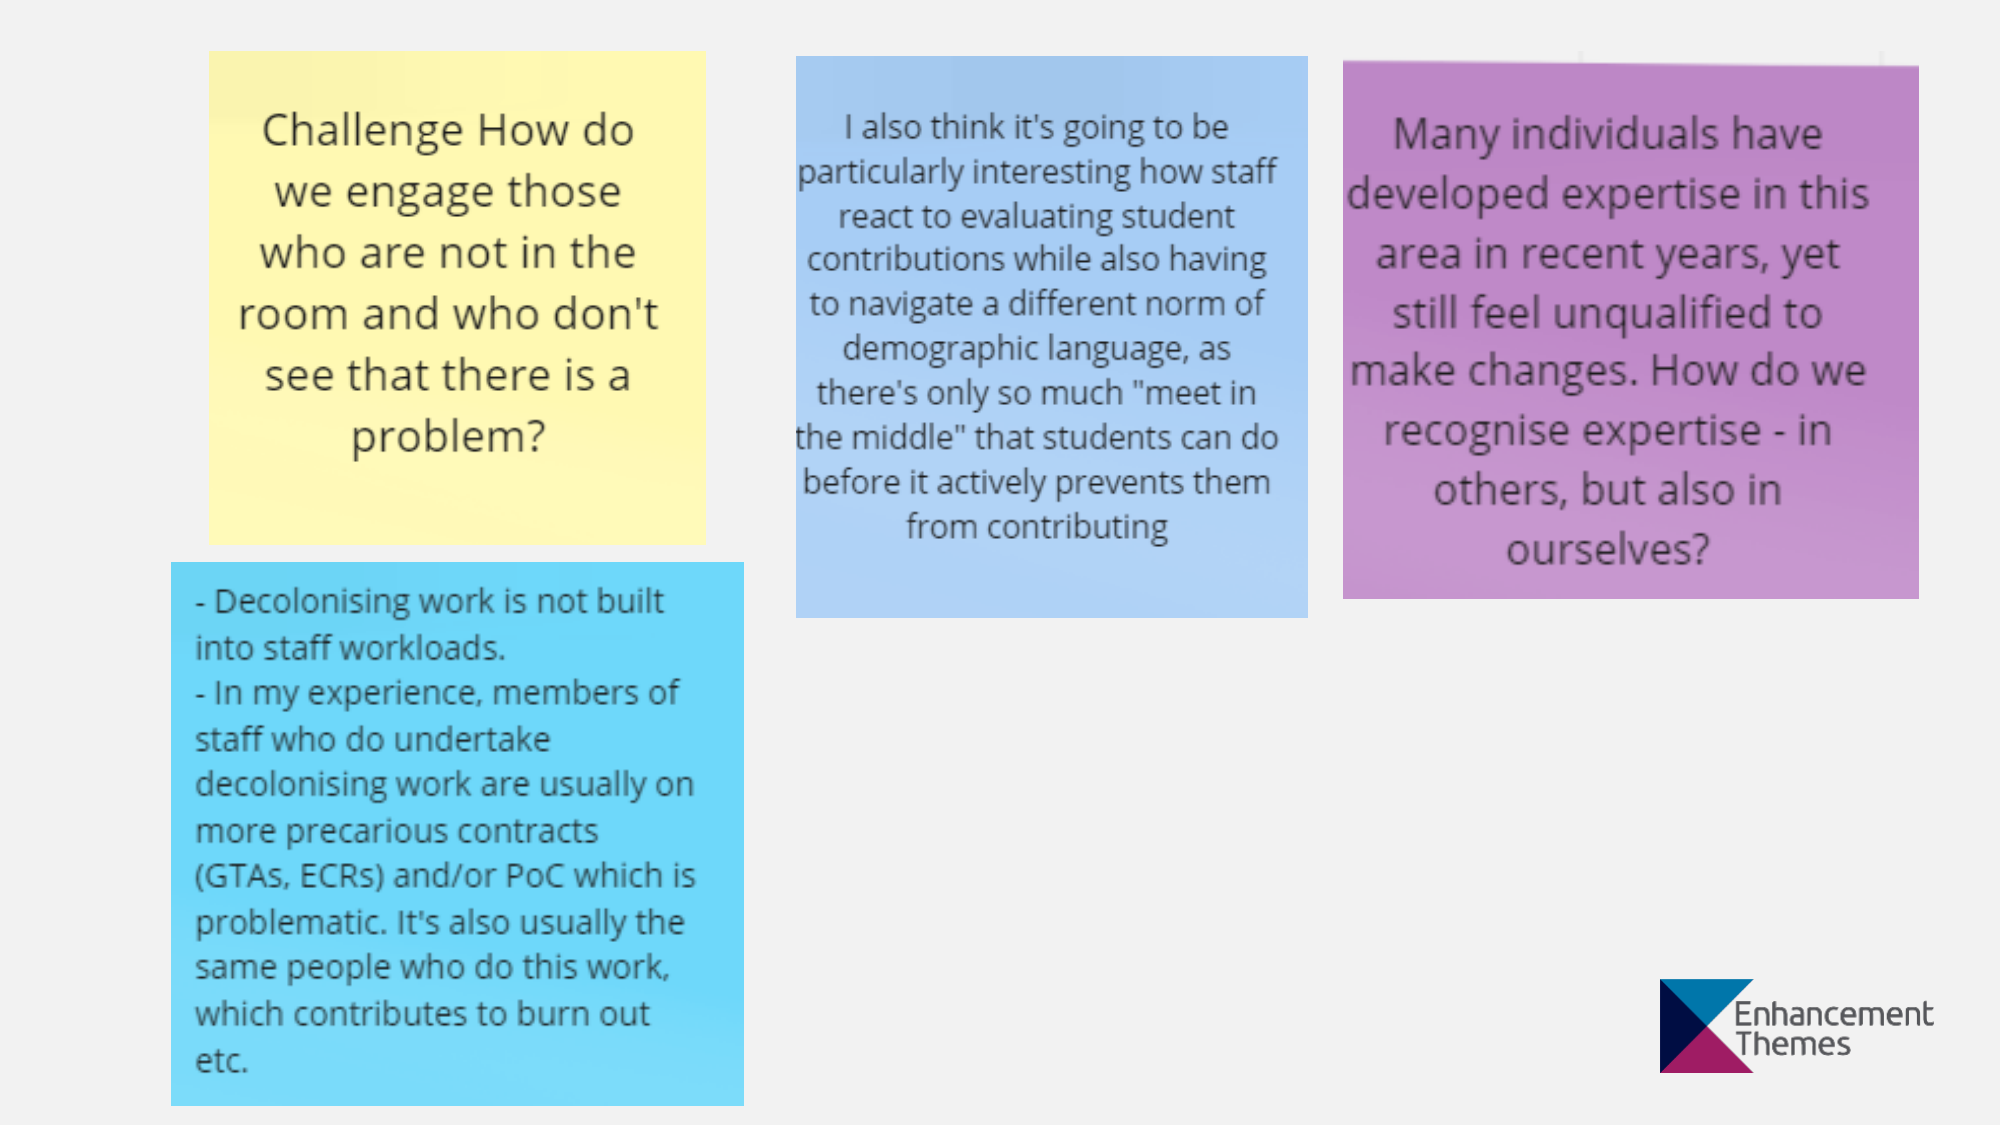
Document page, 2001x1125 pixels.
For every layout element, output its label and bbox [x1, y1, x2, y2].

picture [796, 56, 1308, 618]
picture [1660, 979, 1934, 1073]
picture [171, 562, 744, 1106]
picture [208, 51, 706, 545]
picture [1343, 51, 1919, 599]
